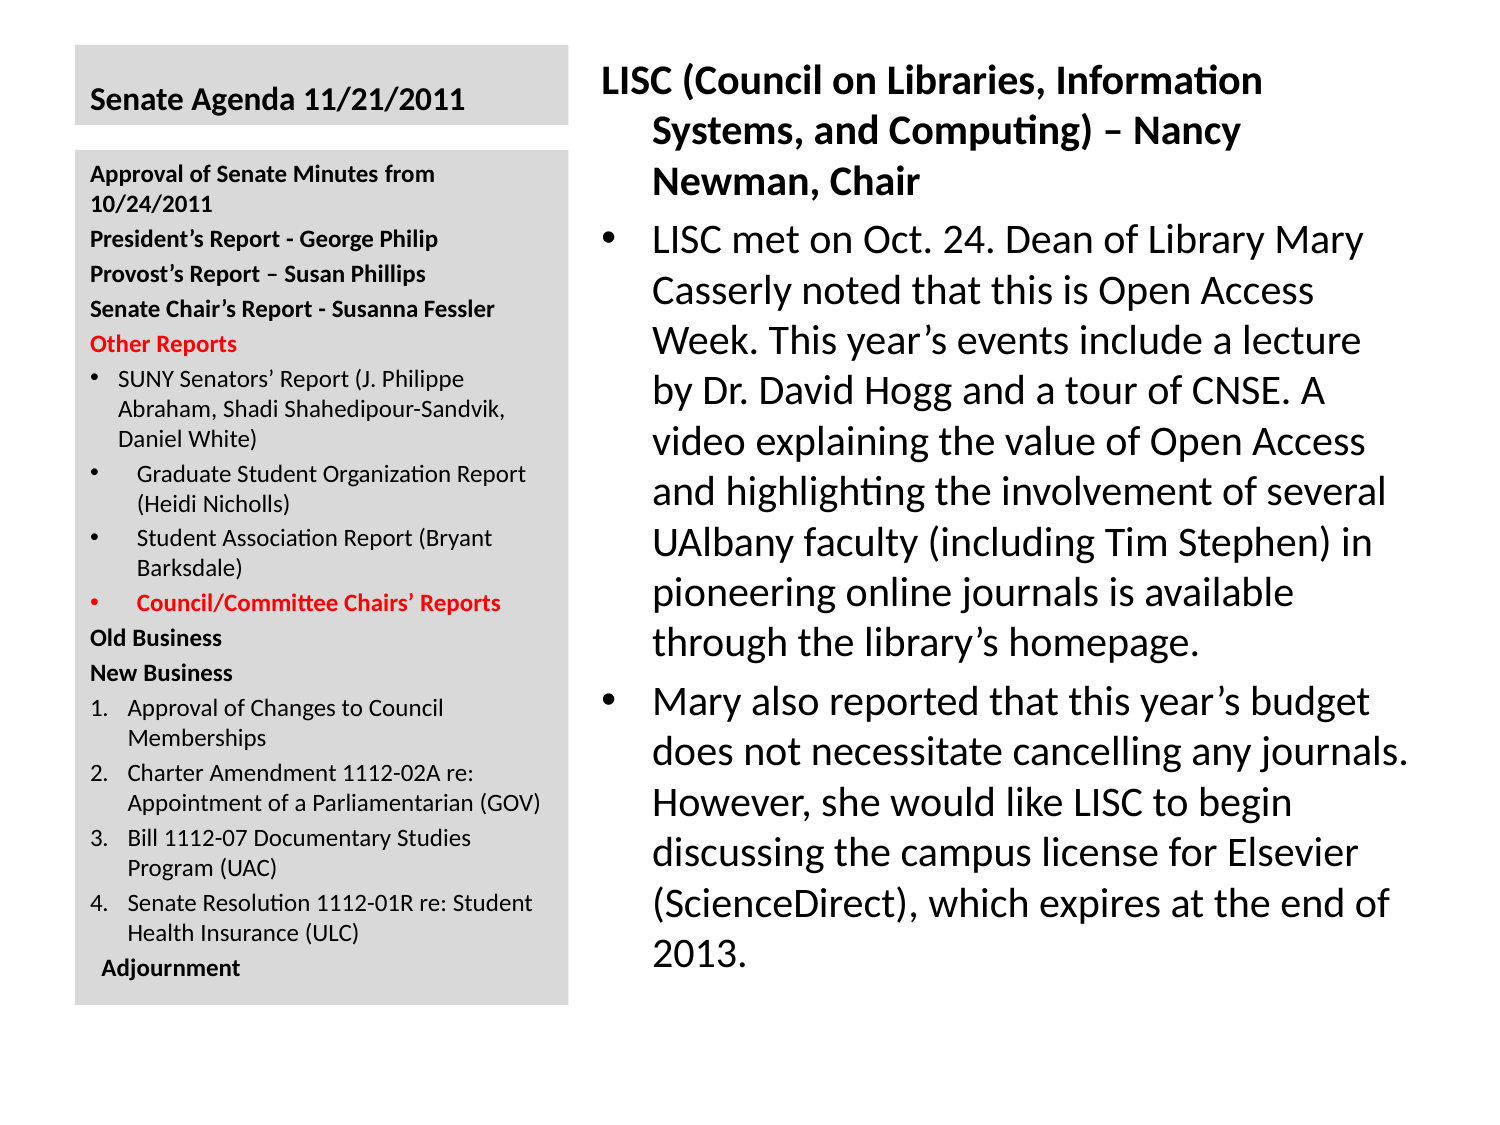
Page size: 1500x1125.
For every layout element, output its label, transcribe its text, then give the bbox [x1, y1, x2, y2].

title Senate Agenda 11/21/2011 [75, 44, 569, 125]
list LISC (Council on Libraries, Information Systems, and Computing) – Nancy Newman, Chair LISC met on Oct. 24. Dean of Library Mary Casserly noted that this is Open Access Week. This year’s events include a lecture by Dr. David Hogg and a tour of CNSE. A video explaining the value of Open Access and highlighting the involvement of several UAlbany faculty (including Tim Stephen) in pioneering online journals is available through the library’s homepage. Mary also reported that this year’s budget does not necessitate cancelling any journals. However, she would like LISC to begin discussing the campus license for Elsevier (ScienceDirect), which expires at the end of 2013. [586, 44, 1425, 1005]
list Approval of Senate Minutes from 10/24/2011 President’s Report - George Philip Provost’s Report – Susan Phillips Senate Chair’s Report - Susanna Fessler Other Reports SUNY Senators’ Report (J. Philippe Abraham, Shadi Shahedipour-Sandvik, Daniel White) Graduate Student Organization Report (Heidi Nicholls) Student Association Report (Bryant Barksdale) Council/Committee Chairs’ Reports Old Business New Business Approval of Changes to Council Memberships Charter Amendment 1112-02A re: Appointment of a Parliamentarian (GOV) Bill 1112-07 Documentary Studies Program (UAC) Senate Resolution 1112-01R re: Student Health Insurance (ULC) Adjournment [75, 149, 569, 1005]
